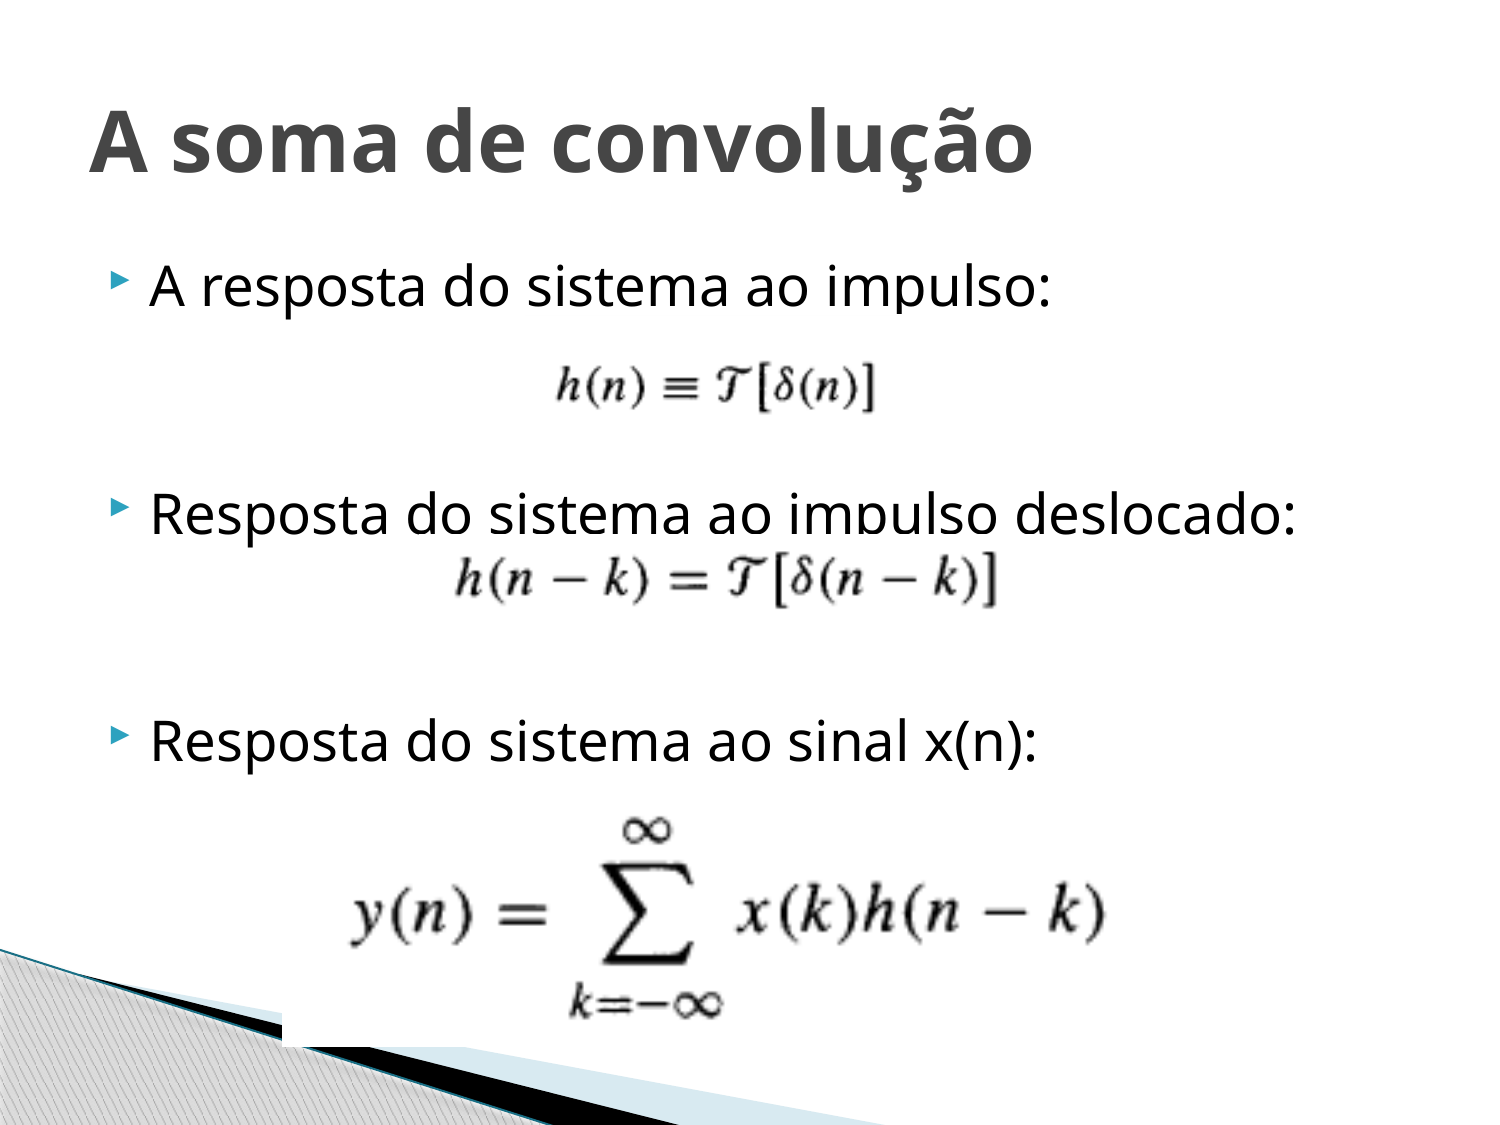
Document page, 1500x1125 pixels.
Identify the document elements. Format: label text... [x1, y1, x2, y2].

picture [525, 314, 904, 435]
title A soma de convolução [75, 45, 1425, 233]
picture [282, 798, 1161, 1047]
picture [418, 534, 1047, 636]
list A resposta do sistema ao impulso: Resposta do sistema ao impulso deslocado: Resposta do sistema ao sinal x(n): [75, 243, 1425, 986]
